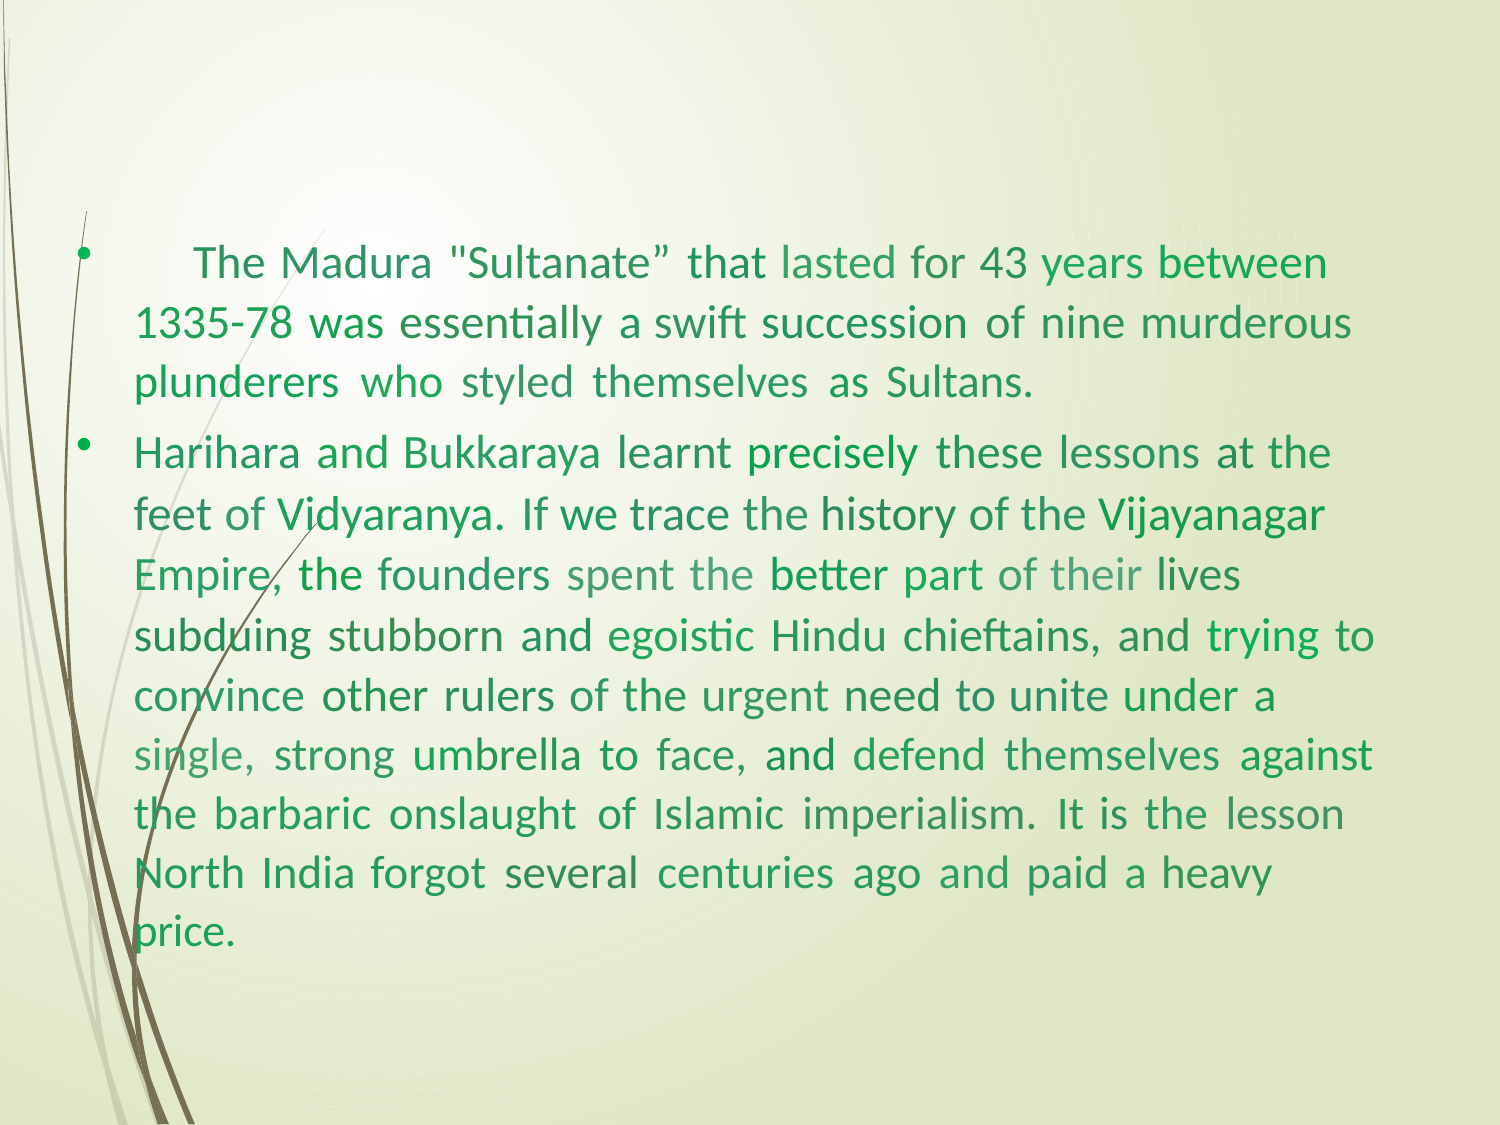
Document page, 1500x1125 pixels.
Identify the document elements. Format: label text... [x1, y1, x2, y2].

text_box The Madura "Sultanate” that lasted for 43 years between 1335-78 was essentially a swift succession of nine murderous plunderers who styled themselves as Sultans. Harihara and Bukkaraya learnt precisely these lessons at the feet of Vidyaranya. If we trace the history of the Vijayanagar Empire, the founders spent the better part of their lives subduing stubborn and egoistic Hindu chieftains, and trying to convince other rulers of the urgent need to unite under a single, strong umbrella to face, and defend themselves against the barbaric onslaught of Islamic imperialism. It is the lesson North India forgot several centuries ago and paid a heavy price. [73, 224, 1394, 956]
